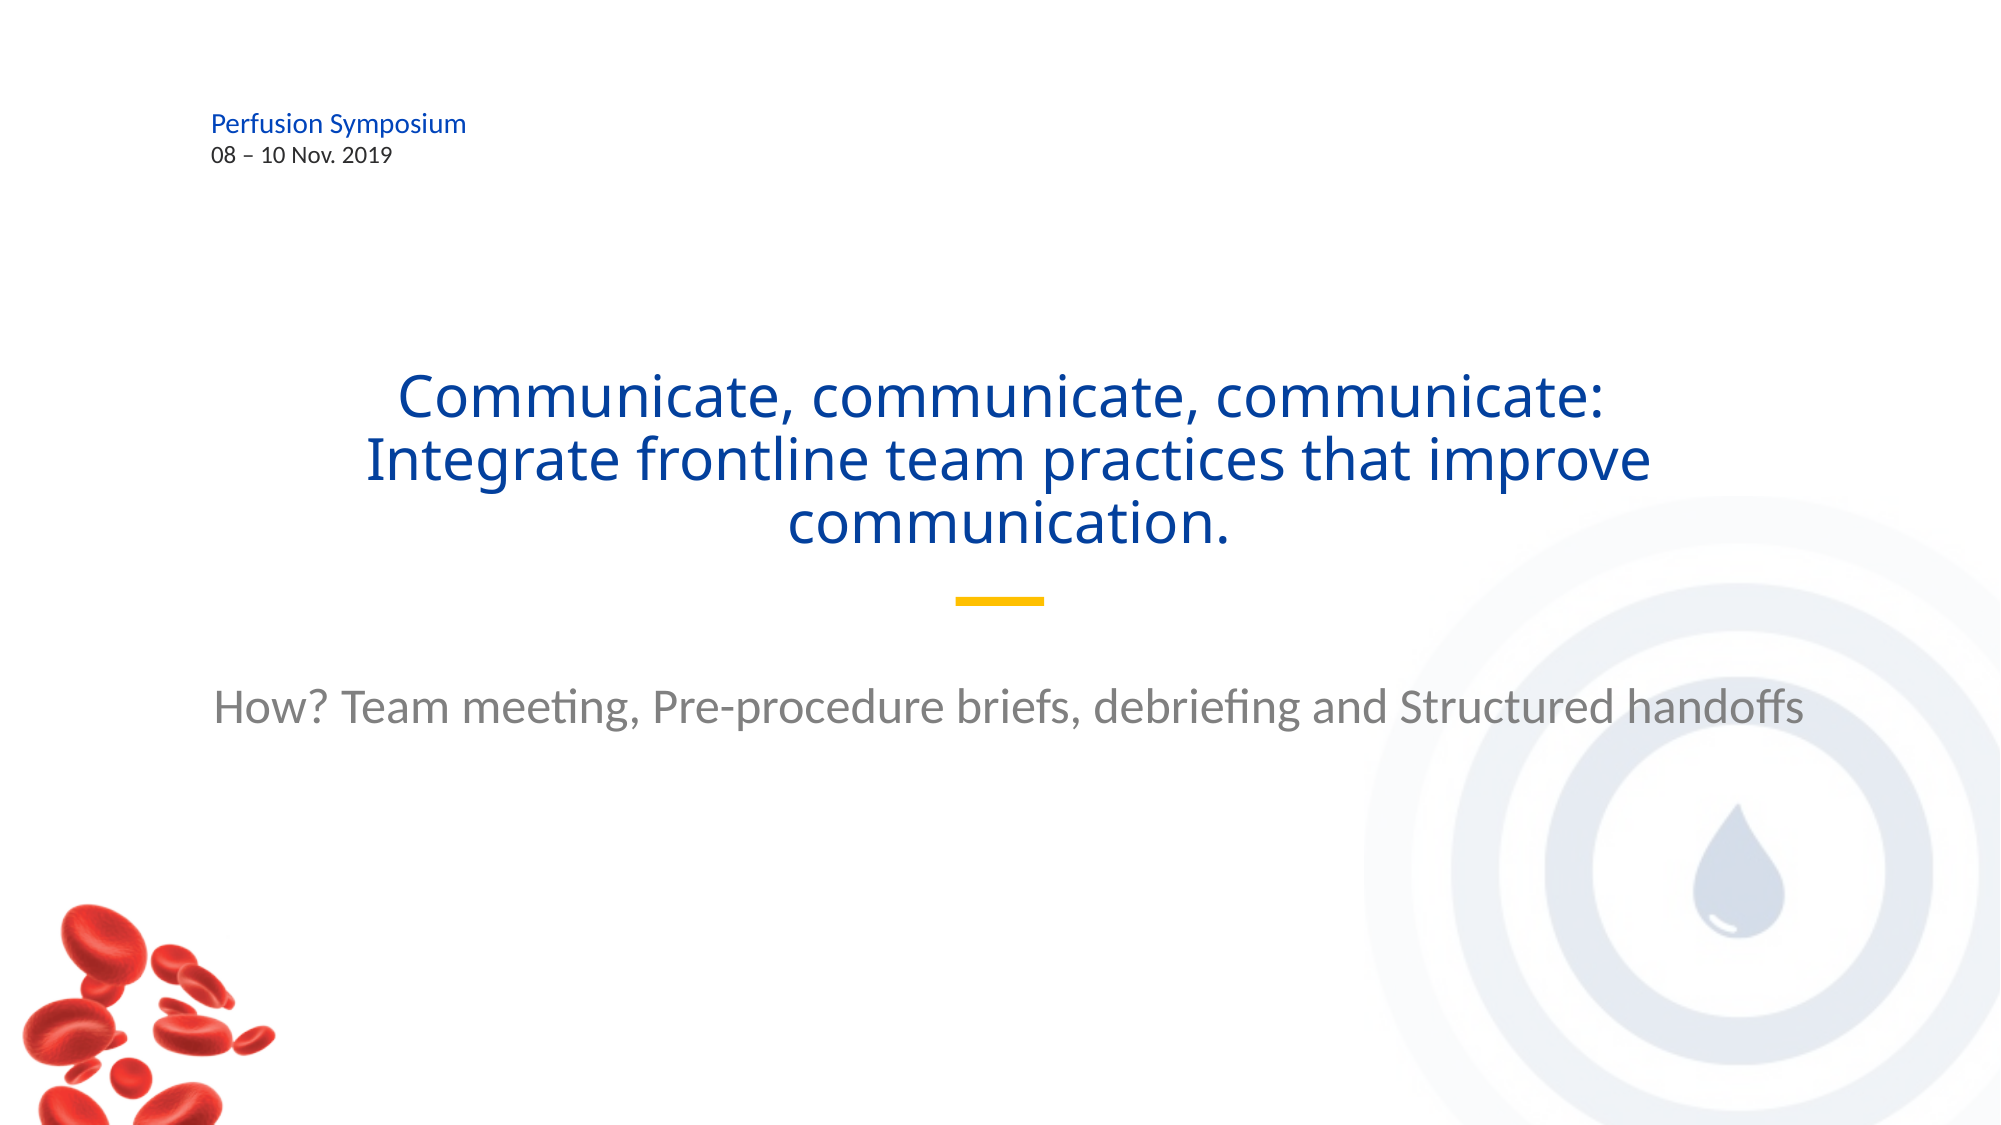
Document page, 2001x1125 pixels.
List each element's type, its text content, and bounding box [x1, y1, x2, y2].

text_box [955, 596, 1045, 607]
title Communicate, communicate, communicate: Integrate frontline team practices that improve communication. [203, 341, 1815, 583]
picture [21, 903, 280, 1125]
list How? Team meeting, Pre-procedure briefs, debriefing and Structured handoffs [194, 665, 1824, 747]
